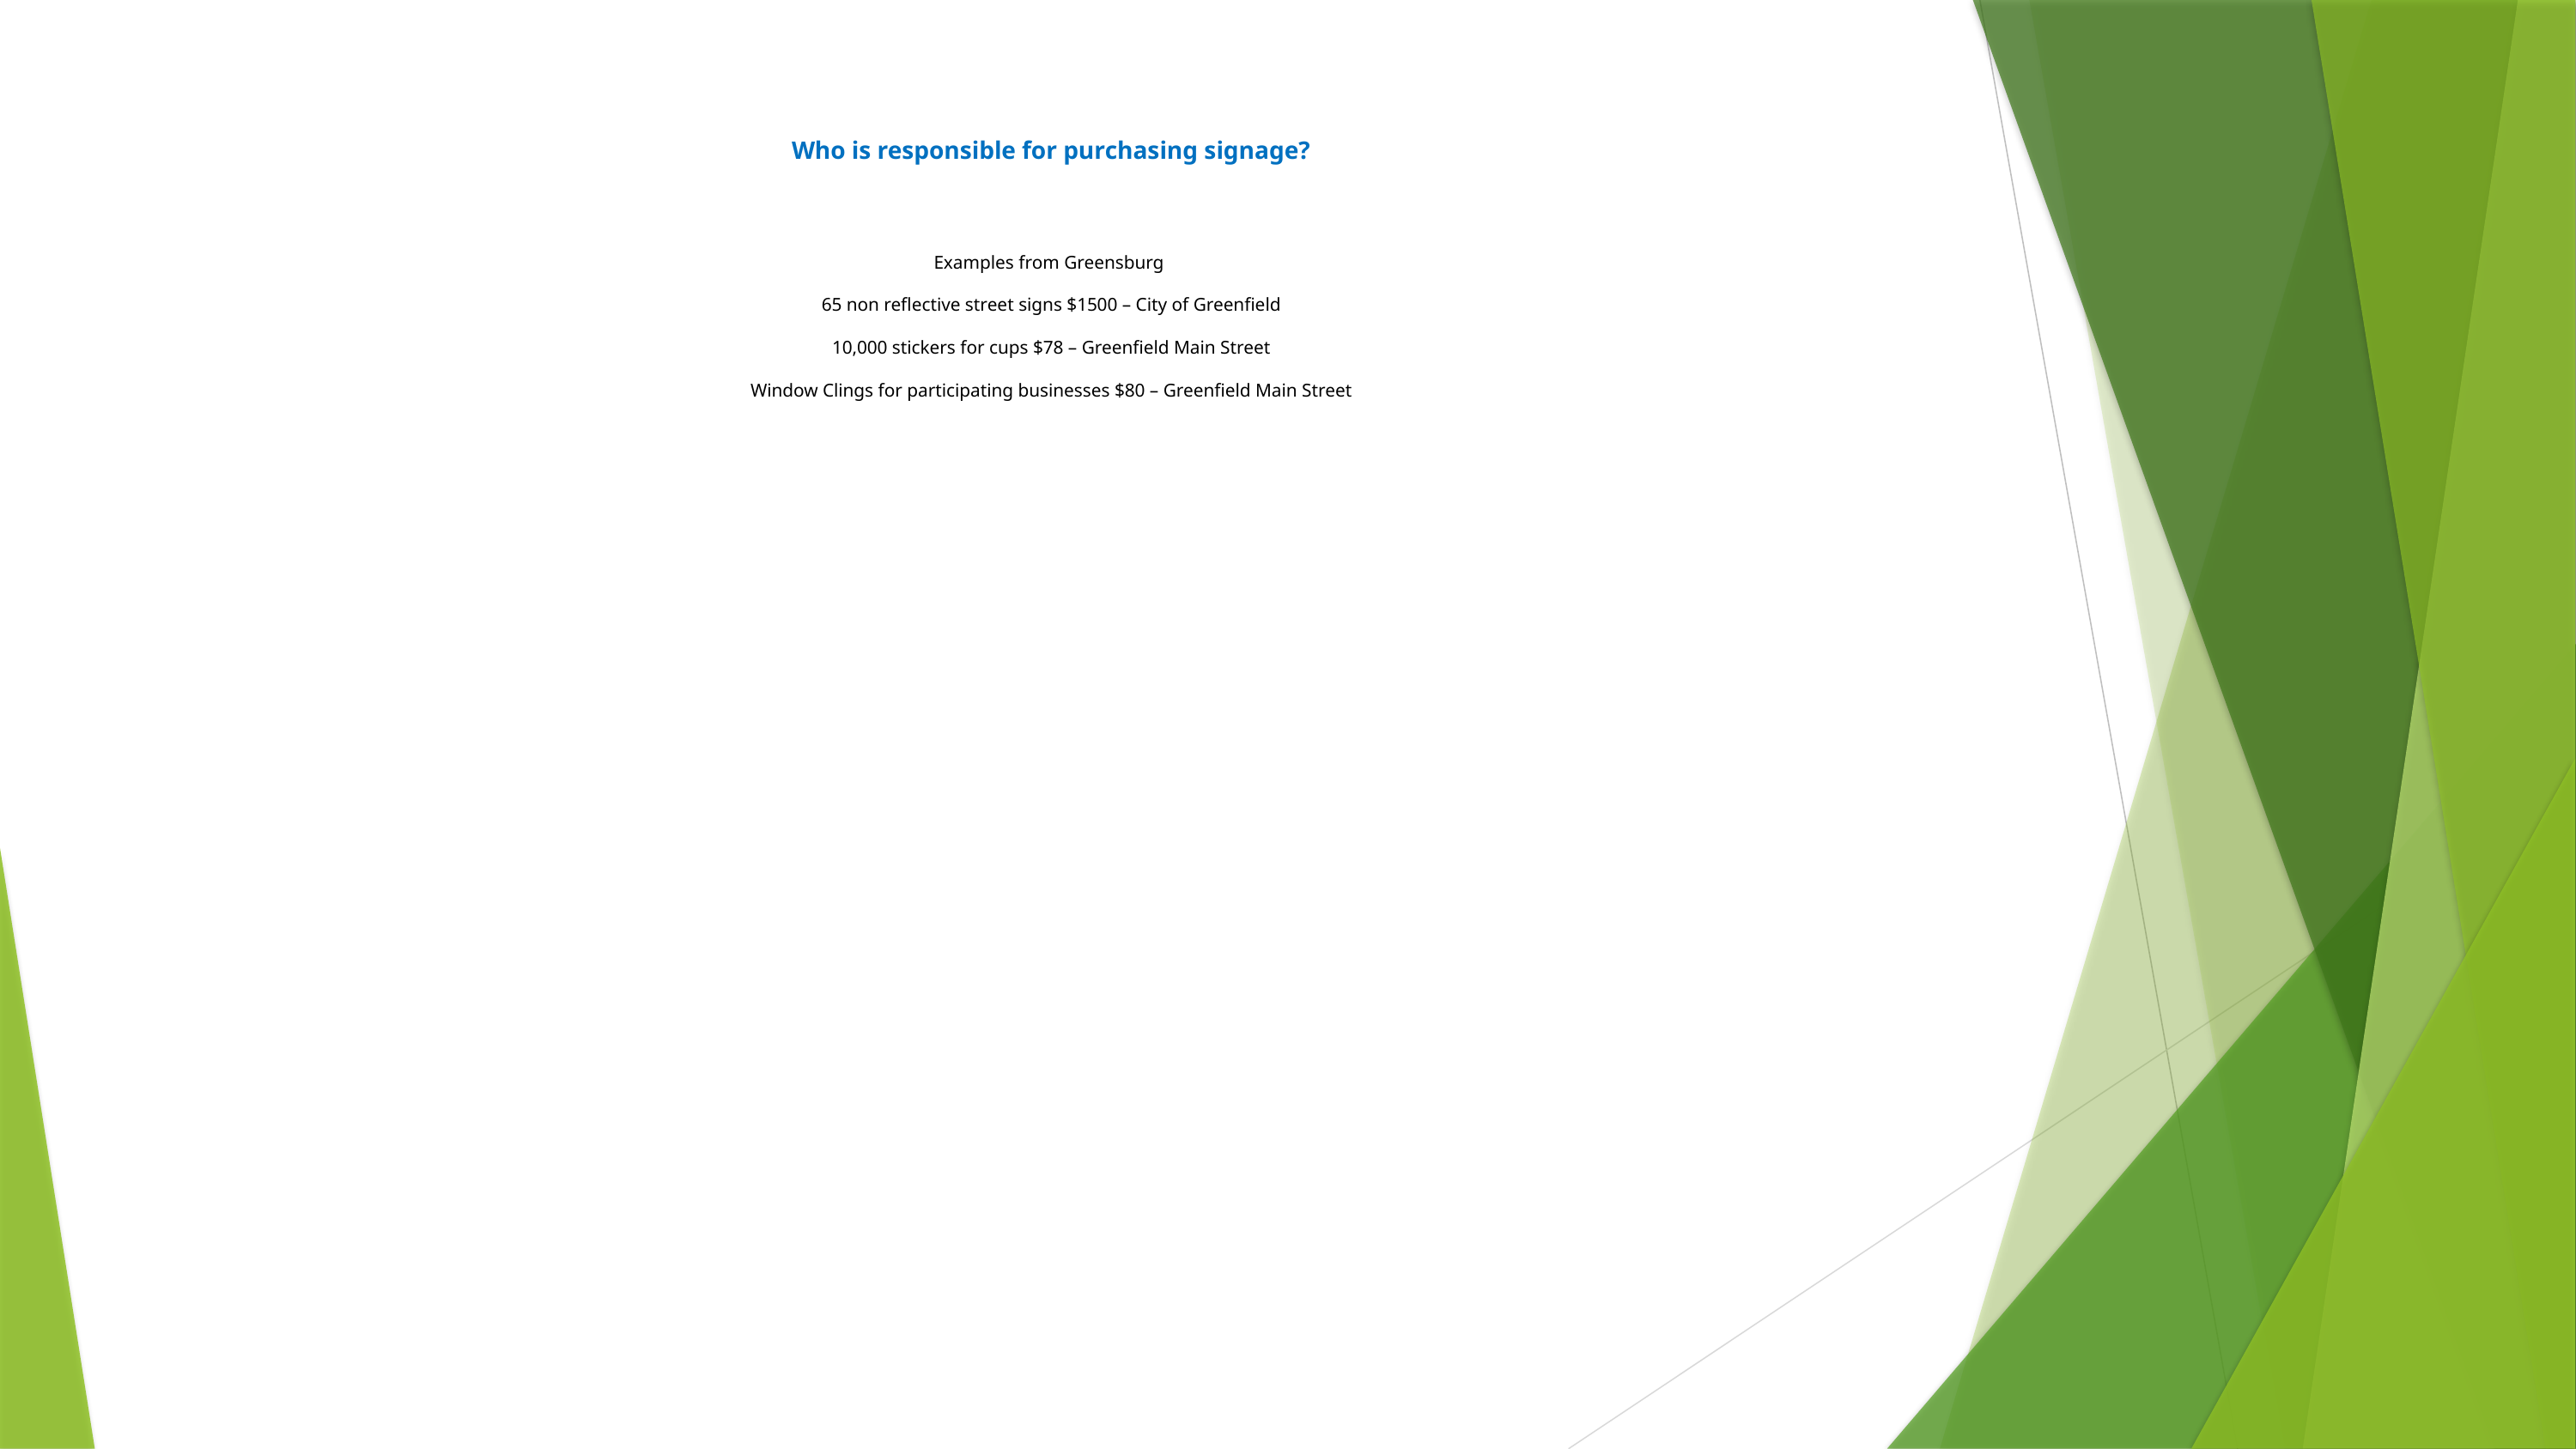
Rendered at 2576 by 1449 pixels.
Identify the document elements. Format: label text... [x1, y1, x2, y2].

title Who is responsible for purchasing signage? Examples from Greensburg 65 non reflective street signs $1500 – City of Greenfield 10,000 stickers for cups $78 – Greenfield Main Street Window Clings for participating businesses $80 – Greenfield Main Street [143, 129, 1959, 408]
